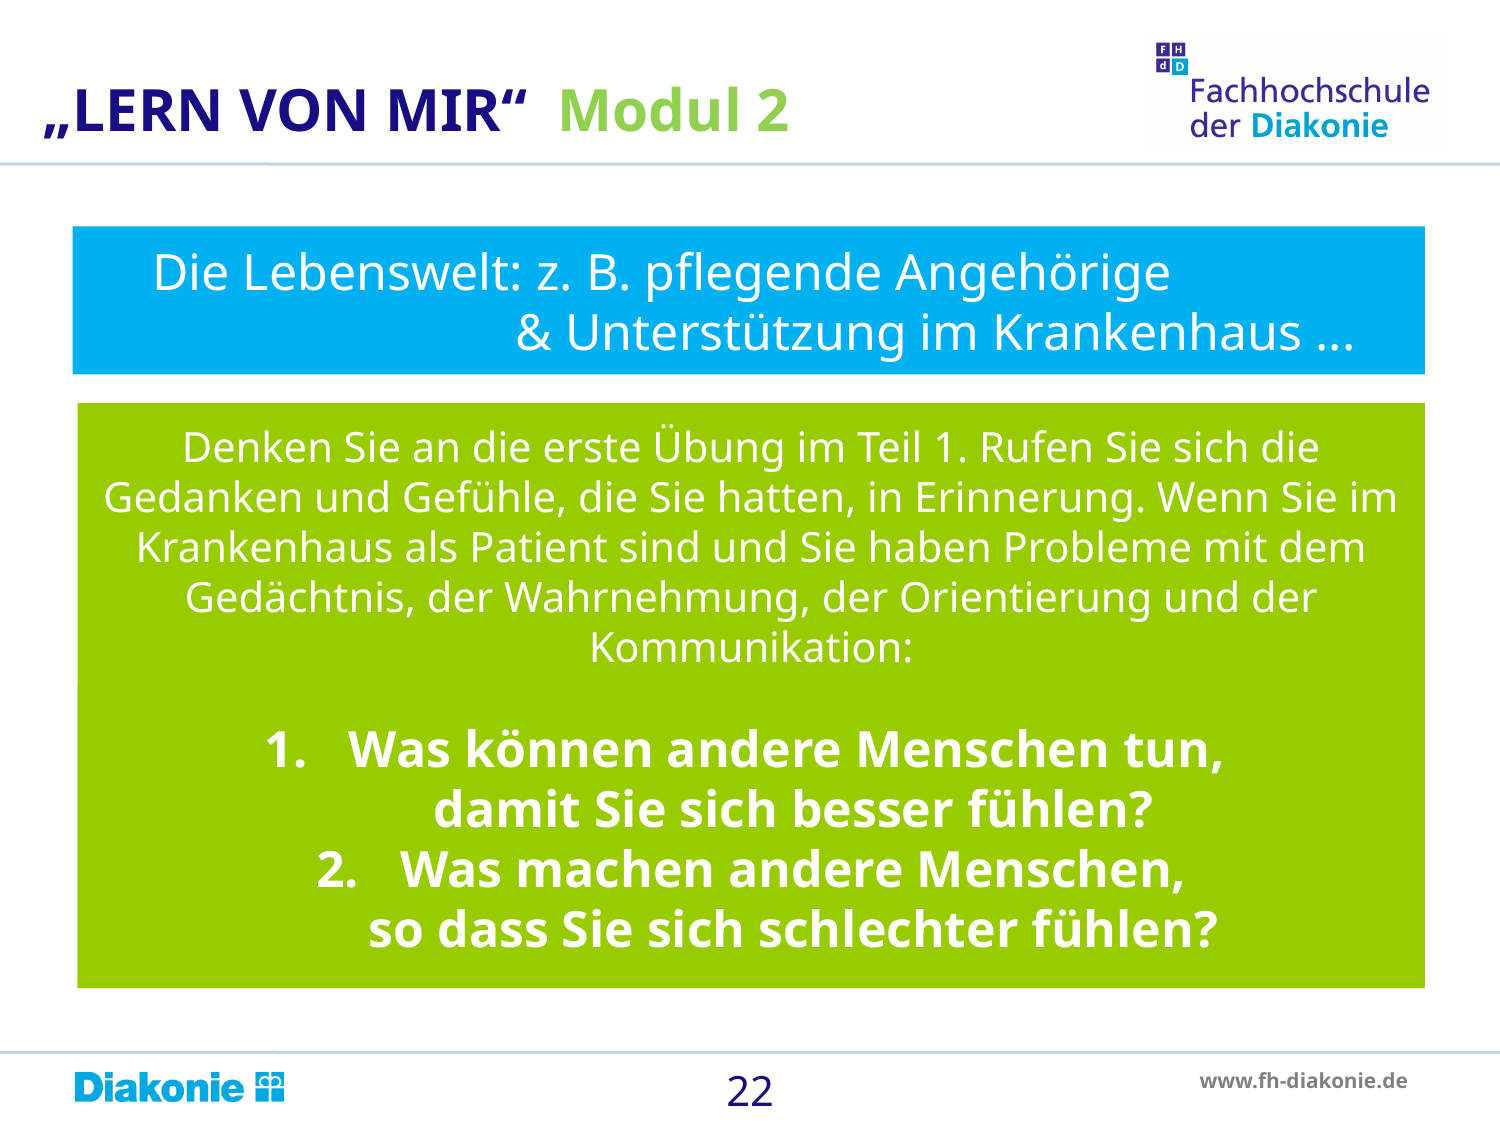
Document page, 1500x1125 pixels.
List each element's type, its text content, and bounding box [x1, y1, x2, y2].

text_box Was können andere Menschen tun, damit Sie sich besser fühlen? Was machen andere Menschen, so dass Sie sich schlechter fühlen? [76, 684, 1427, 990]
picture [1144, 31, 1446, 152]
text_box Die Lebenswelt: z. B. pflegende Angehörige & Unterstützung im Krankenhaus ... [70, 224, 1427, 377]
picture [85, 1080, 93, 1094]
picture [95, 1072, 139, 1102]
picture [148, 1072, 284, 1102]
text_box Denken Sie an die erste Übung im Teil 1. Rufen Sie sich die Gedanken und Gefühle, die Sie hatten, in Erinnerung. Wenn Sie im Krankenhaus als Patient sind und Sie haben Probleme mit dem Gedächtnis, der Wahrnehmung, der Orientierung und der Kommunikation: [76, 401, 1427, 684]
slide_number 22 [574, 1057, 926, 1125]
picture [195, 1087, 199, 1102]
text_box „LERN VON MIR“ Modul 2 [27, 63, 1028, 152]
picture [170, 1087, 176, 1096]
